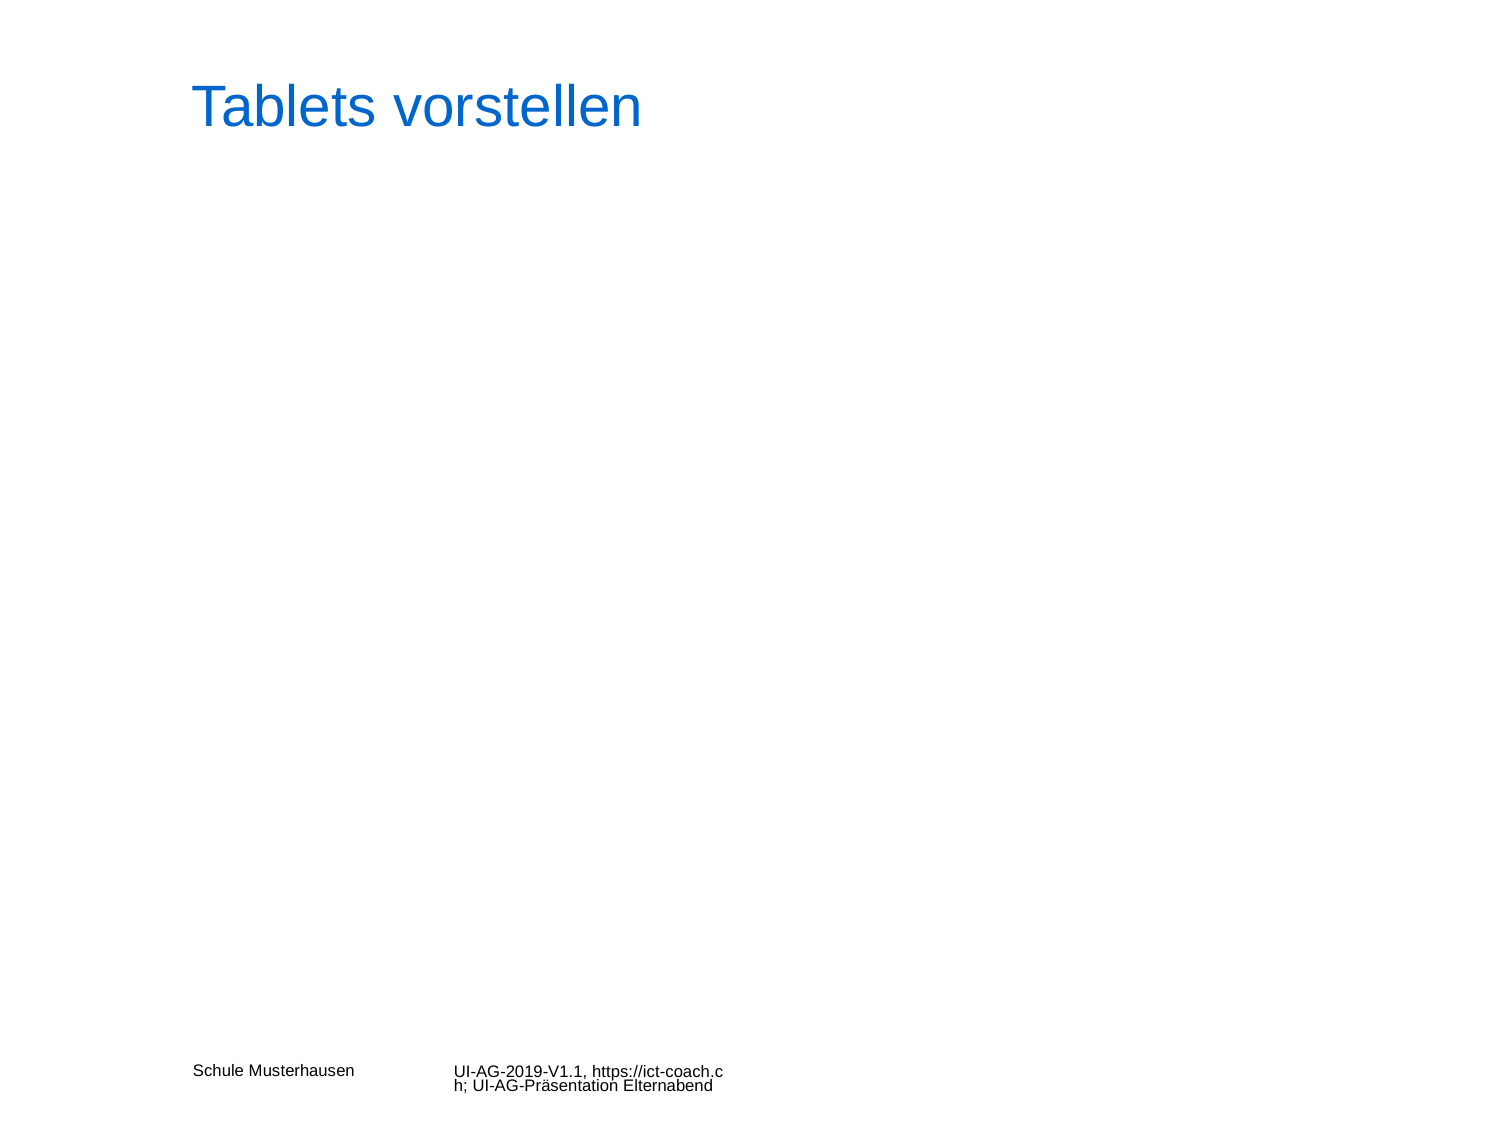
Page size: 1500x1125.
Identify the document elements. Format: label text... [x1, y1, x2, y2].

footer UI-AG-2019-V1.1, https://ict-coach.ch; UI-AG-Präsentation Elternabend [453, 1062, 727, 1106]
title Tablets vorstellen [191, 76, 1436, 195]
